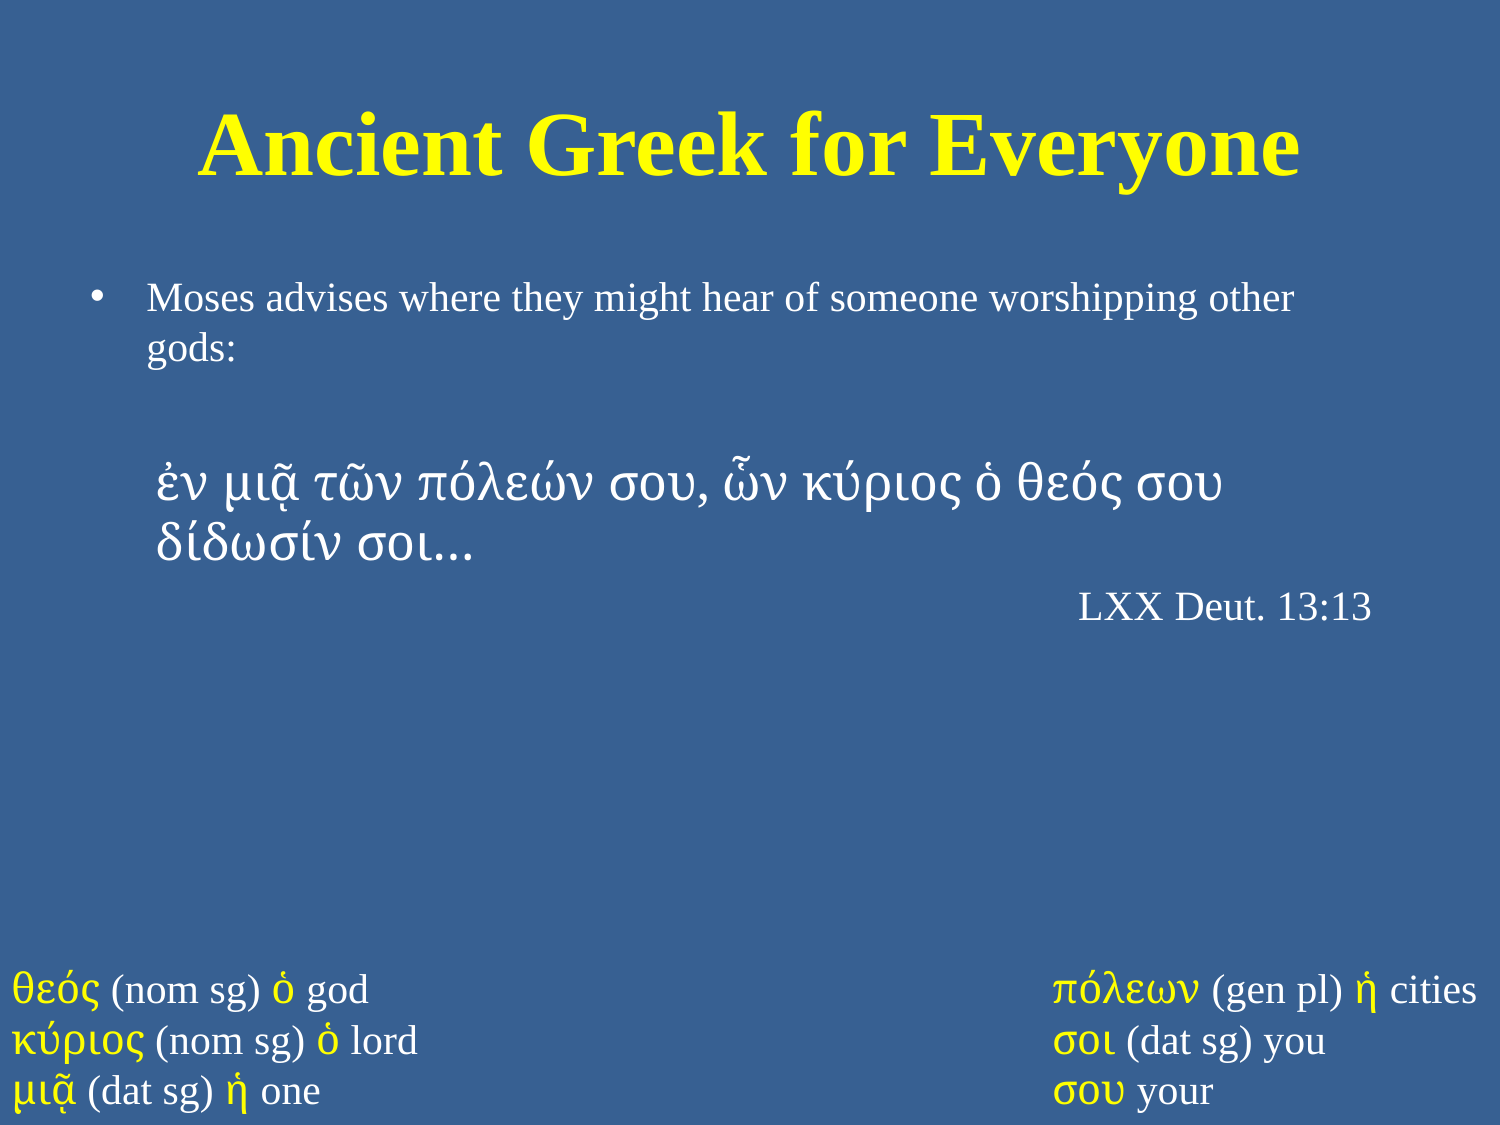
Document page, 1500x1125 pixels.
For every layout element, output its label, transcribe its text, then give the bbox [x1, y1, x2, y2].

text_box θεός (nom sg) ὁ god κύριος (nom sg) ὁ lord μιᾷ (dat sg) ἡ one [0, 954, 444, 1120]
list Moses advises where they might hear of someone worshipping other gods: ἐν μιᾷ τῶν πόλεών σου, ὧν κύριος ὁ θεός σου δίδωσίν σοι… LXX Deut. 13:13 [75, 262, 1388, 1063]
text_box πόλεων (gen pl) ἡ cities σοι (dat sg) you σου your [1037, 954, 1500, 1120]
title Ancient Greek for Everyone [75, 45, 1425, 233]
